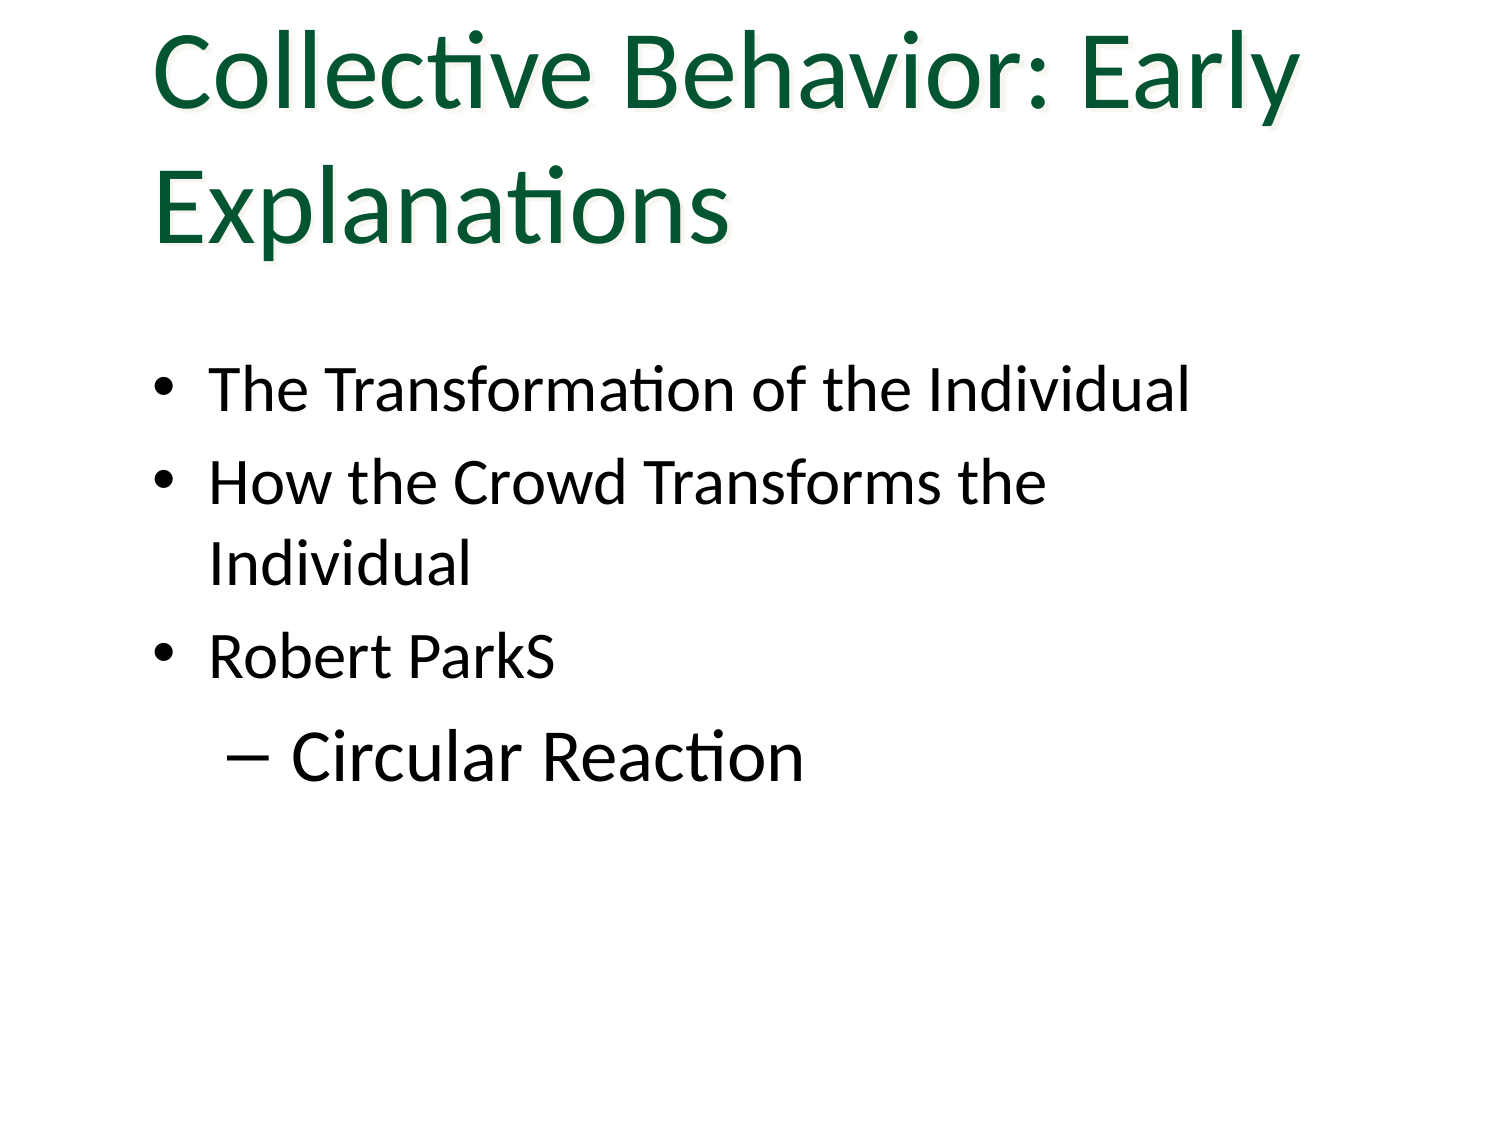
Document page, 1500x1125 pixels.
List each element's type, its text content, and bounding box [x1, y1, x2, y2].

text_box Collective Behavior: Early Explanations [137, 0, 1325, 263]
list The Transformation of the Individual How the Crowd Transforms the Individual Robert ParkS Circular Reaction [137, 337, 1313, 1075]
